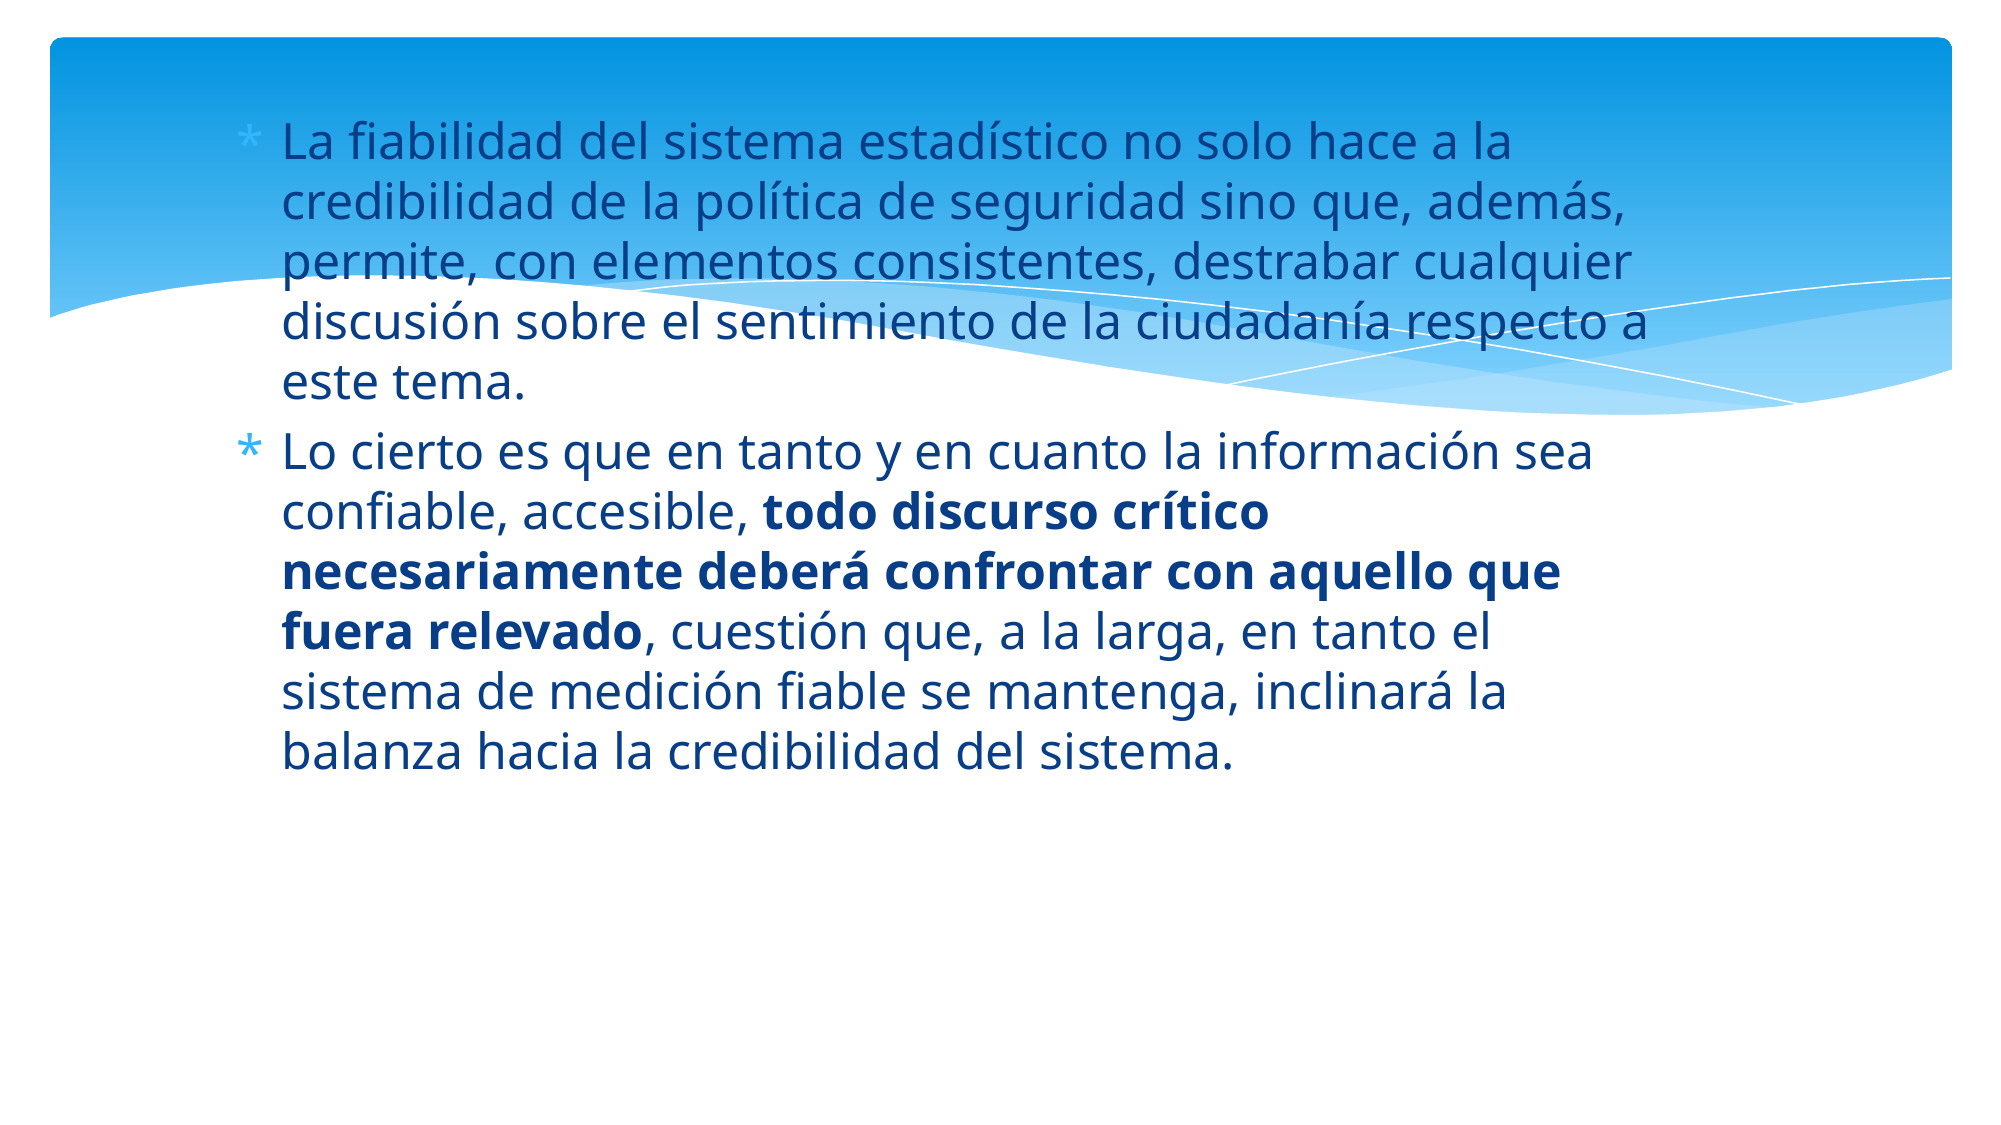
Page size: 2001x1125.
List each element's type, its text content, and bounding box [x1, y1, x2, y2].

list La fiabilidad del sistema estadístico no solo hace a la credibilidad de la política de seguridad sino que, además, permite, con elementos consistentes, destrabar cualquier discusión sobre el sentimiento de la ciudadanía respecto a este tema. Lo cierto es que en tanto y en cuanto la información sea confiable, accesible, todo discurso crítico necesariamente deberá confrontar con aquello que fuera relevado, cuestión que, a la larga, en tanto el sistema de medición fiable se mantenga, inclinará la balanza hacia la credibilidad del sistema. [221, 101, 1697, 1059]
